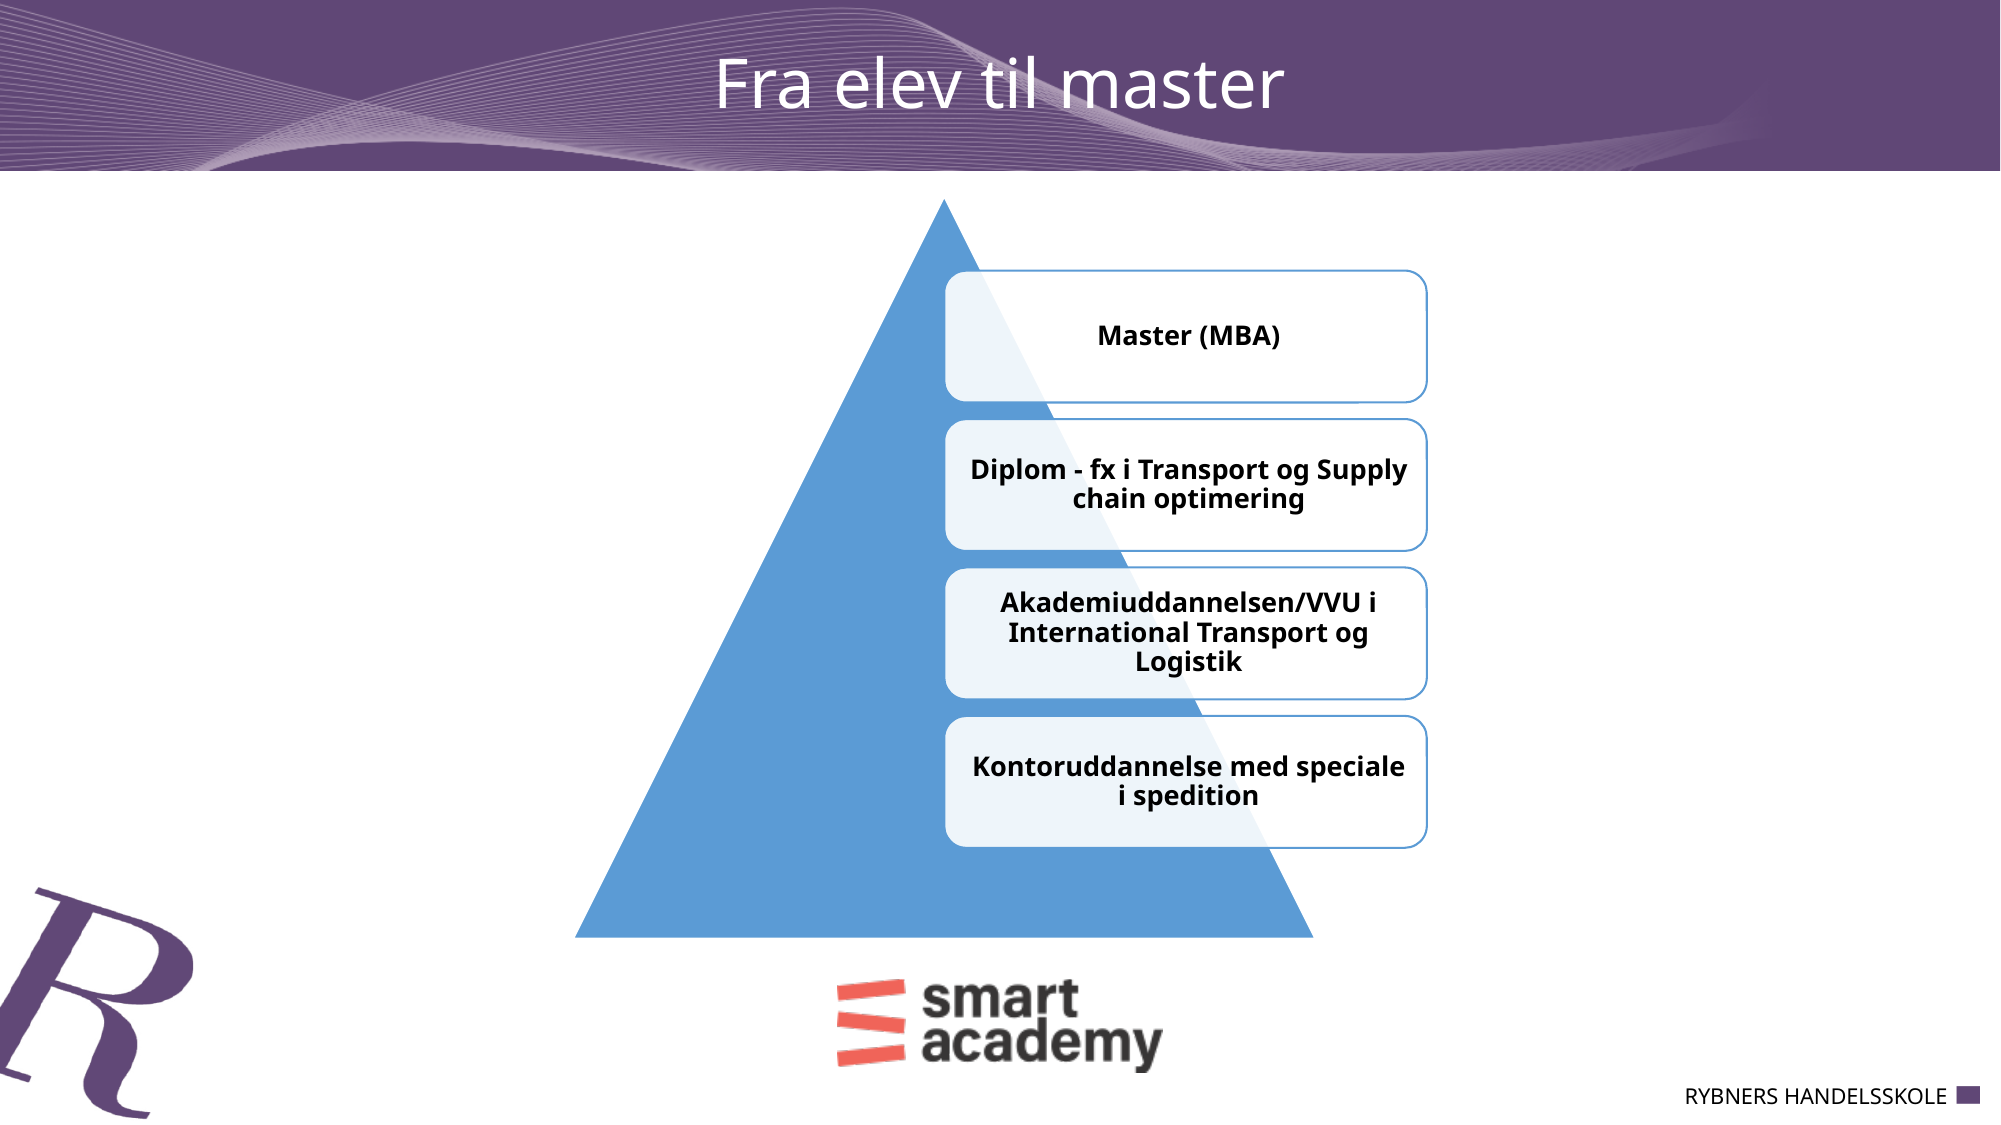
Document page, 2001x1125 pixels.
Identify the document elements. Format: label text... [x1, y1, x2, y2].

picture [0, 874, 335, 1125]
picture [837, 978, 1163, 1073]
picture [1956, 1086, 1980, 1104]
title Fra elev til master [137, 2, 1863, 170]
picture [0, 0, 2001, 171]
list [324, 196, 1675, 939]
